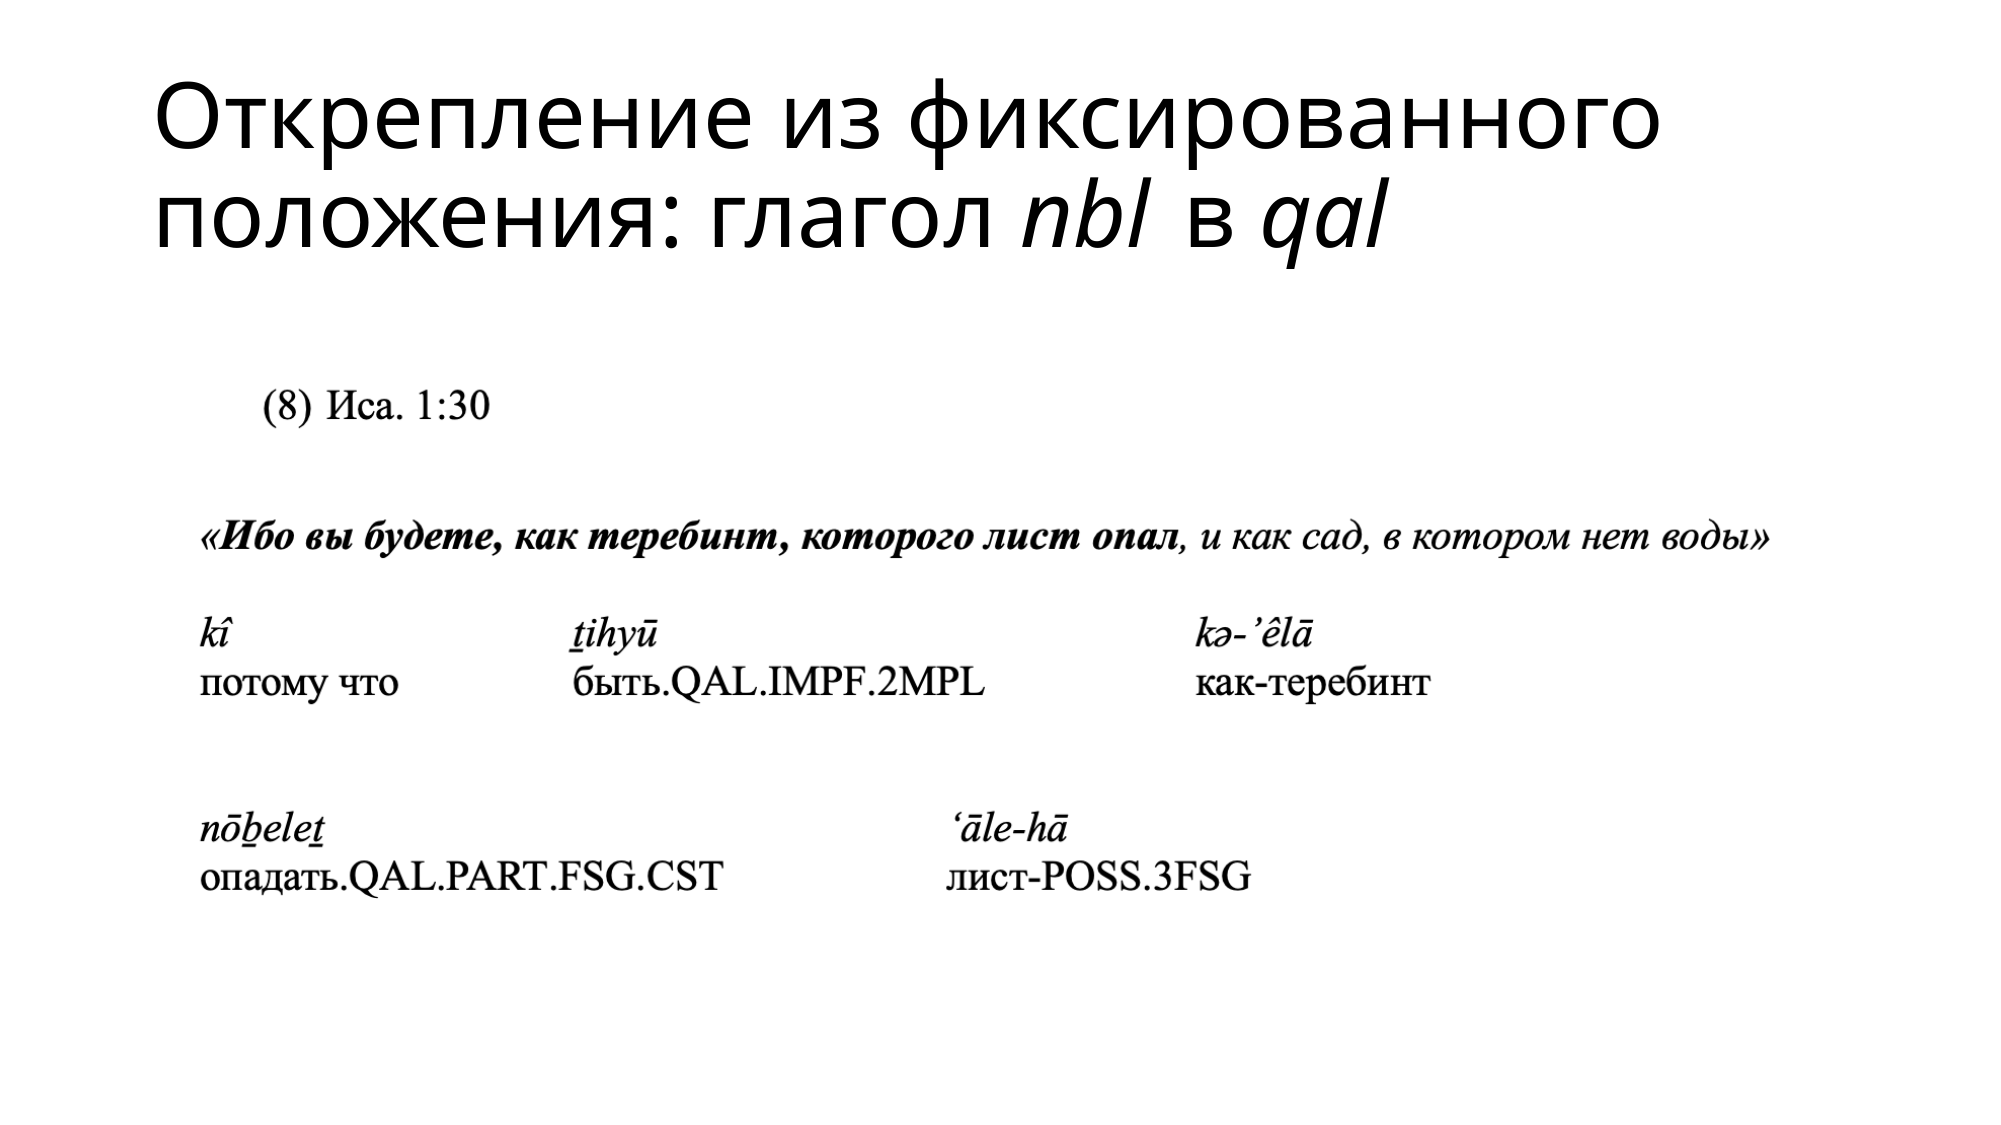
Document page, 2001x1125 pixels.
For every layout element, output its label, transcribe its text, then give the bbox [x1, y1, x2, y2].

title Открепление из фиксированного положения: глагол nbl в qal [137, 59, 1863, 278]
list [137, 346, 1863, 967]
